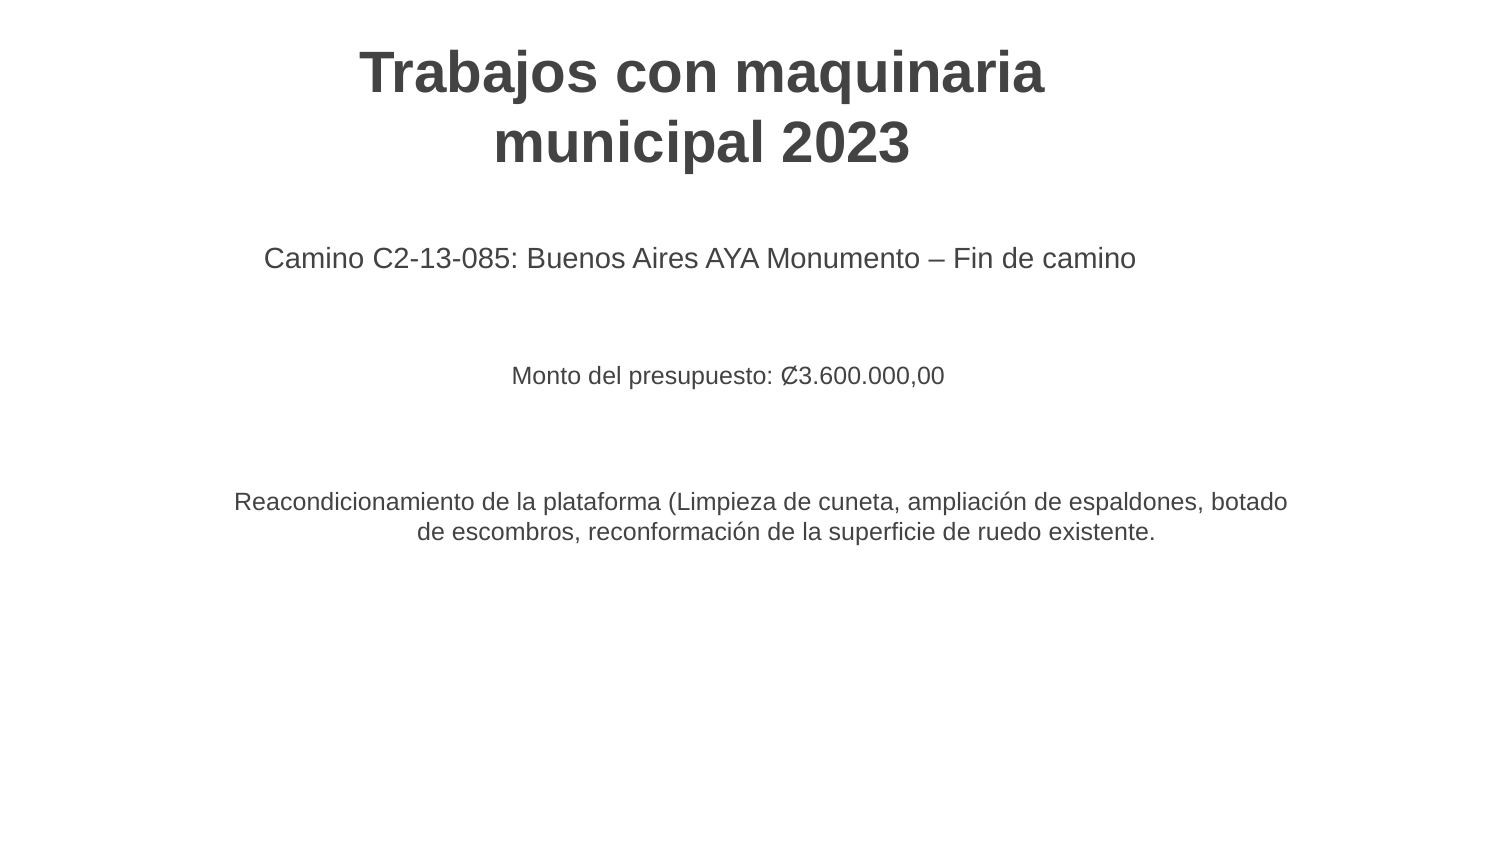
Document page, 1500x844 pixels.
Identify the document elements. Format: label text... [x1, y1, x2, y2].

text_box Reacondicionamiento de la plataforma (Limpieza de cuneta, ampliación de espaldones, botado de escombros, reconformación de la superficie de ruedo existente. [179, 470, 1321, 624]
subtitle Camino C2-13-085: Buenos Aires AYA Monumento – Fin de camino [223, 224, 1182, 286]
title Trabajos con maquinaria municipal 2023 [293, 44, 1113, 164]
text_box Monto del presupuesto: Ȼ3.600.000,00 [471, 344, 1029, 400]
